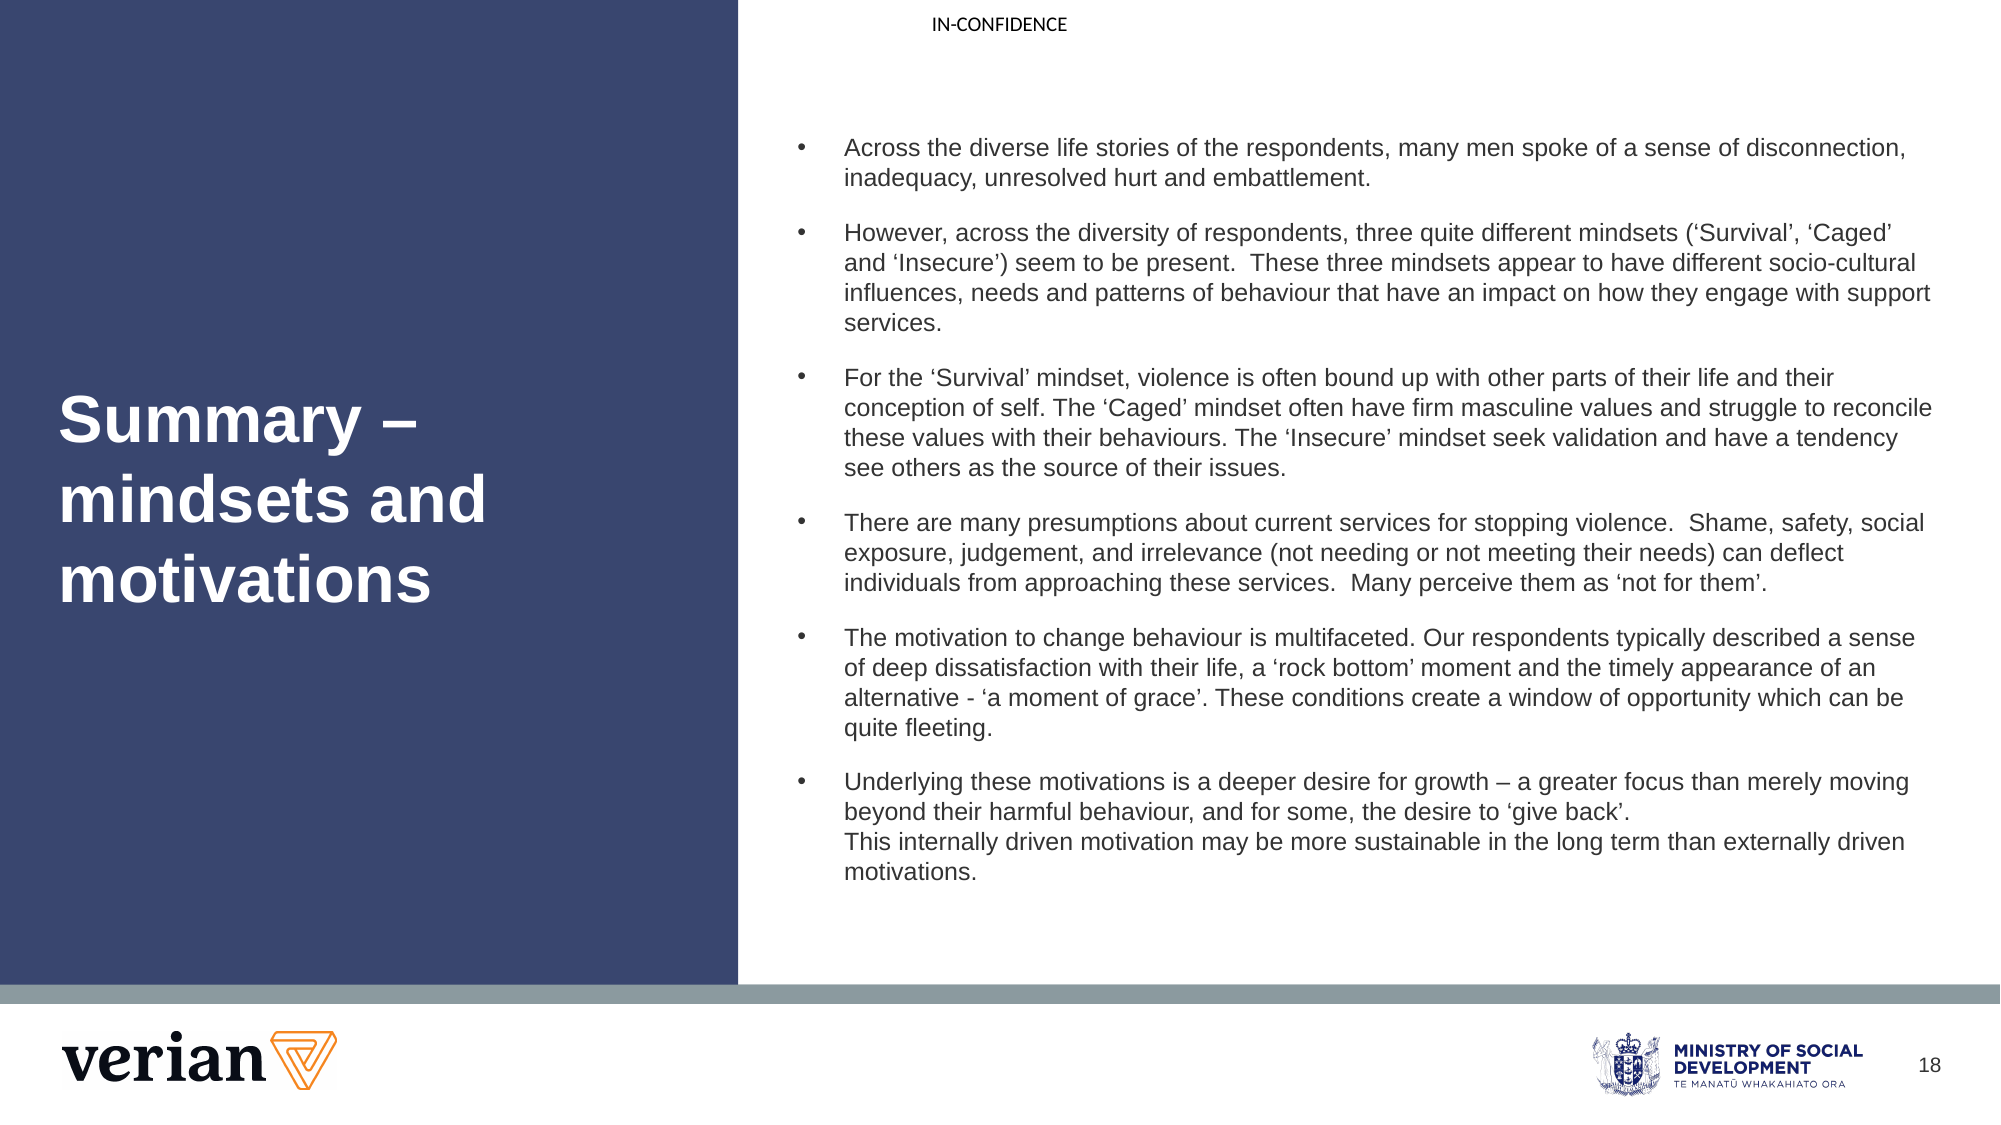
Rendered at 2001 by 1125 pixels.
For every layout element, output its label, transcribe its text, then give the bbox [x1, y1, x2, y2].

title Summary – mindsets and motivations [59, 462, 680, 530]
list Across the diverse life stories of the respondents, many men spoke of a sense of disconnection, inadequacy, unresolved hurt and embattlement. However, across the diversity of respondents, three quite different mindsets (‘Survival’, ‘Caged’ and ‘Insecure’) seem to be present. These three mindsets appear to have different socio-cultural influences, needs and patterns of behaviour that have an impact on how they engage with support services. For the ‘Survival’ mindset, violence is often bound up with other parts of their life and their conception of self. The ‘Caged’ mindset often have firm masculine values and struggle to reconcile these values with their behaviours. The ‘Insecure’ mindset seek validation and have a tendency see others as the source of their issues. There are many presumptions about current services for stopping violence. Shame, safety, social exposure, judgement, and irrelevance (not needing or not meeting their needs) can deflect individuals from approaching these services. Many perceive them as ‘not for them’. The motivation to change behaviour is multifaceted. Our respondents typically described a sense of deep dissatisfaction with their life, a ‘rock bottom’ moment and the timely appearance of an alternative - ‘a moment of grace’. These conditions create a window of opportunity which can be quite fleeting. Underlying these motivations is a deeper desire for growth – a greater focus than merely moving beyond their harmful behaviour, and for some, the desire to ‘give back’. This internally driven motivation may be more sustainable in the long term than externally driven motivations. [797, 49, 1940, 969]
picture [62, 1031, 337, 1090]
picture [1592, 1031, 1863, 1098]
